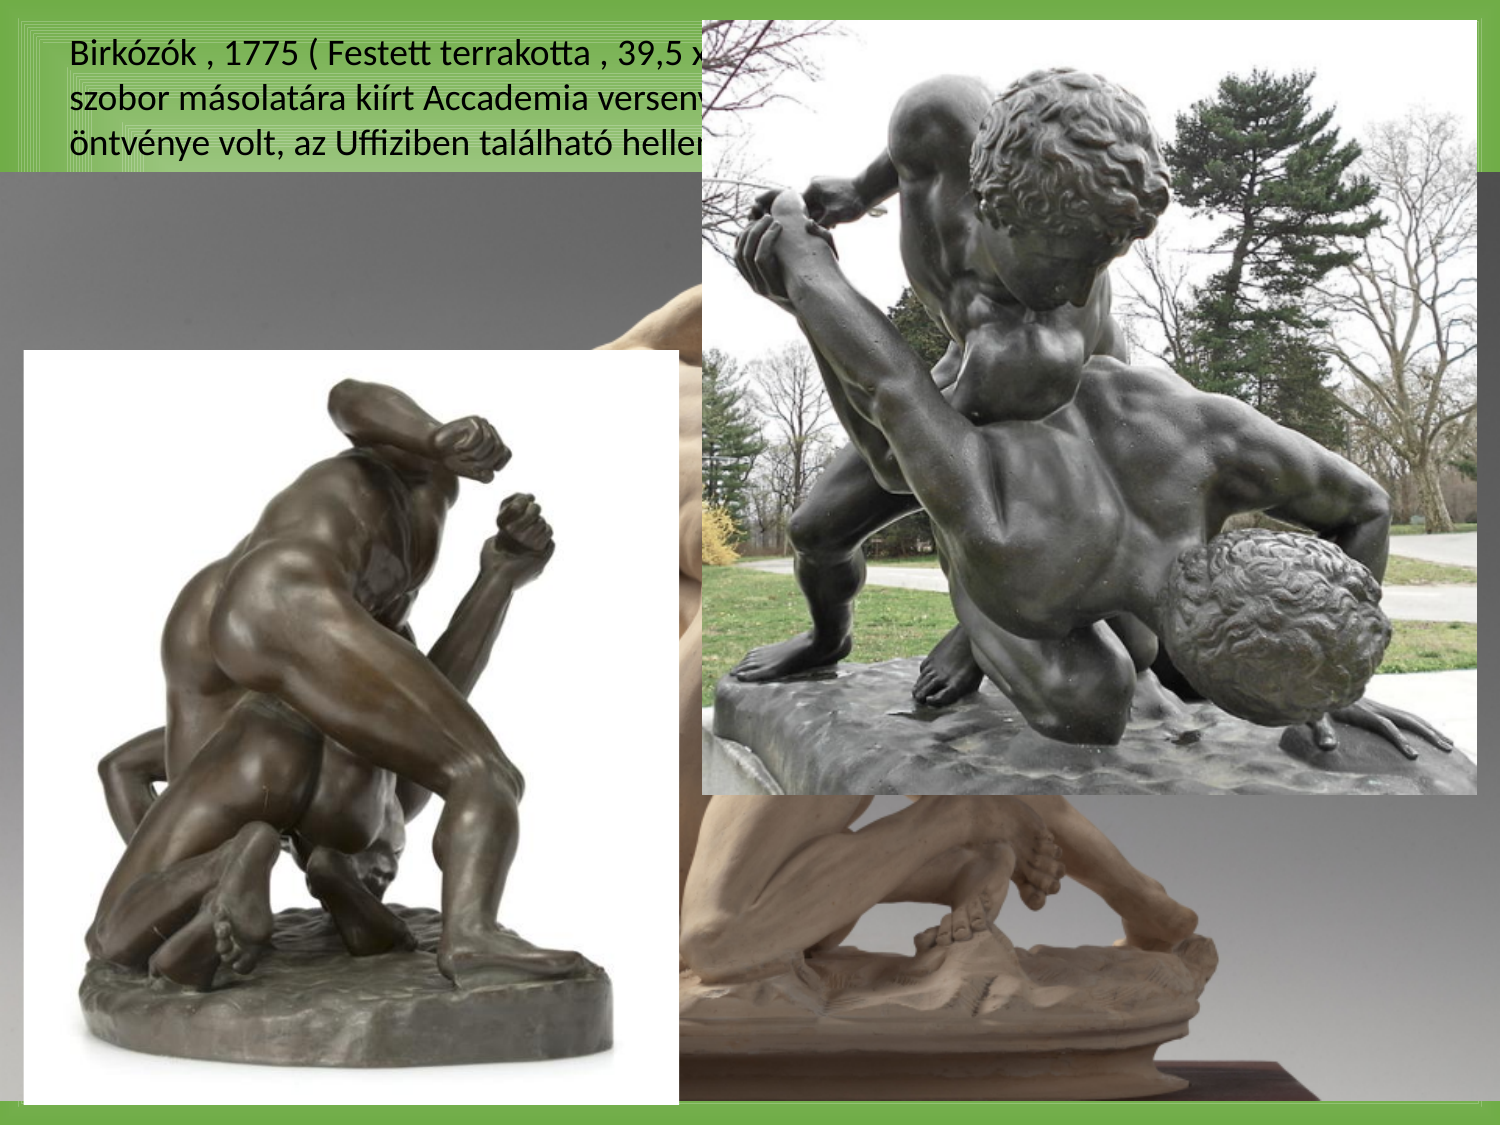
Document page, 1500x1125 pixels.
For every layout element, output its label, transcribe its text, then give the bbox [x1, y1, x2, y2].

picture [0, 20, 1500, 1105]
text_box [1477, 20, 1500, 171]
text_box Birkózók , 1775 ( Festett terrakotta , 39,5 x 34 x 20 cm ) Ez volt Canova nevezése egy antik szobor másolatára kiírt Accademia versenyen. Modellje Filippo Farsetti gyűjteményének öntvénye volt, az Uffiziben található hellenisztikus eredeti római másolatából. [54, 20, 702, 171]
